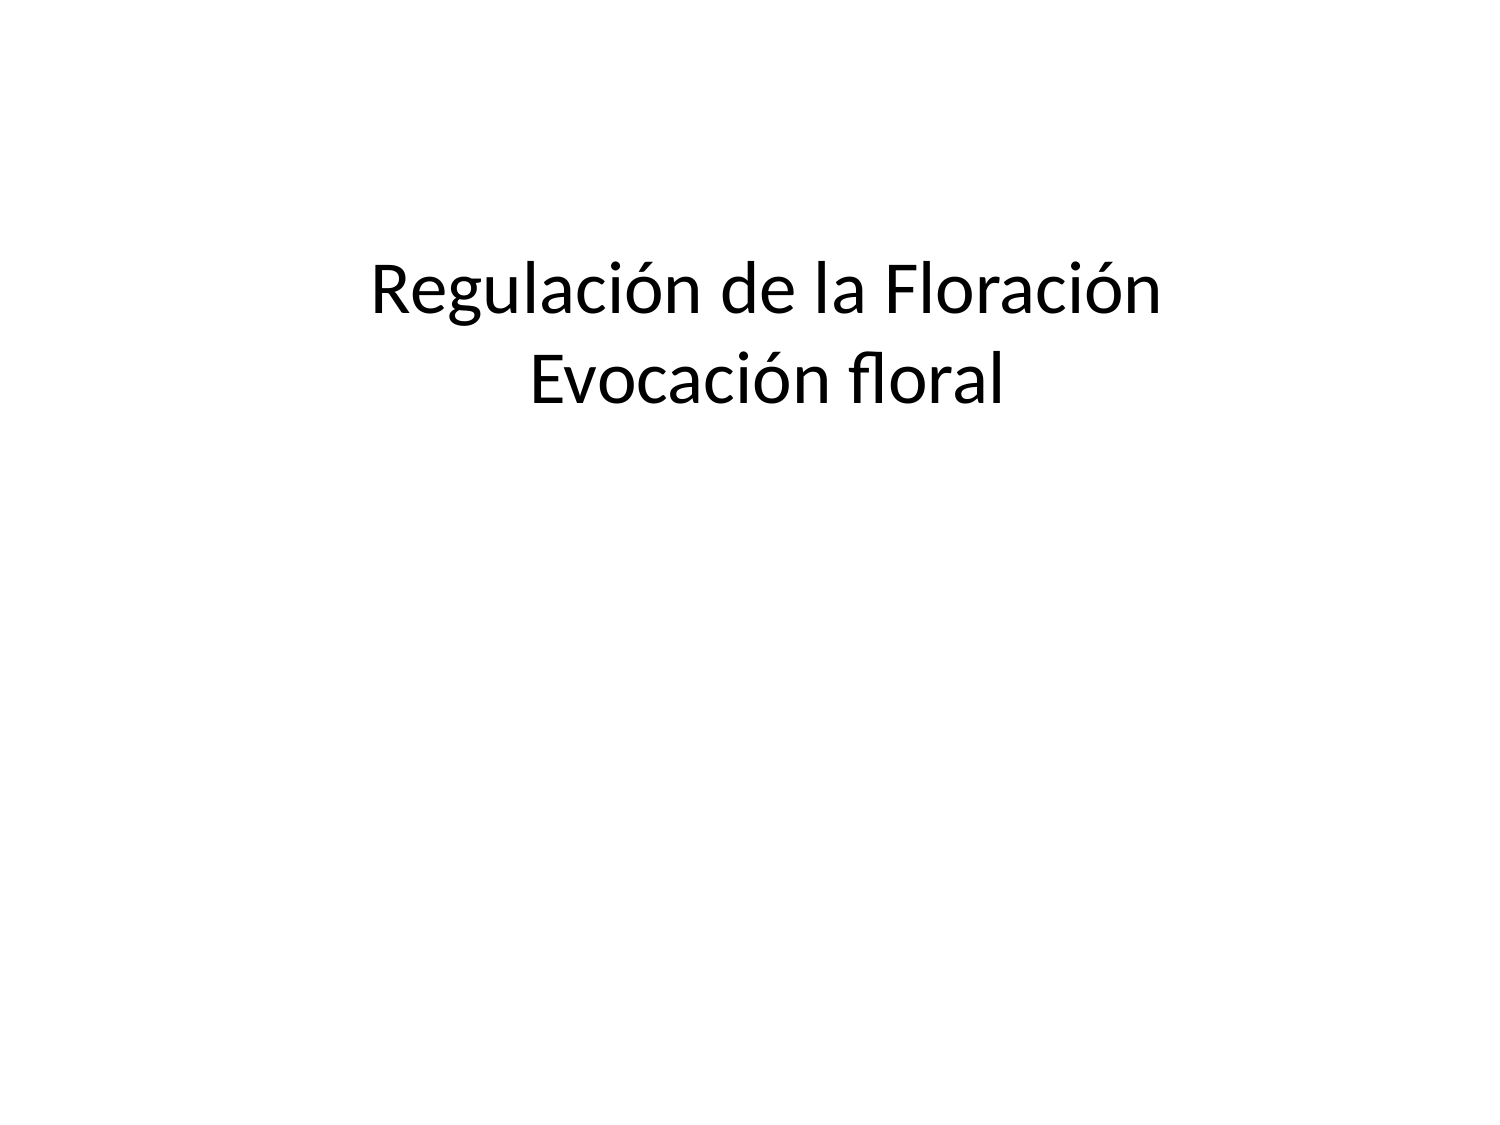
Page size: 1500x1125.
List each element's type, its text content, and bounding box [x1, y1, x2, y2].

text_box Regulación de la Floración Evocación floral [123, 231, 1412, 607]
